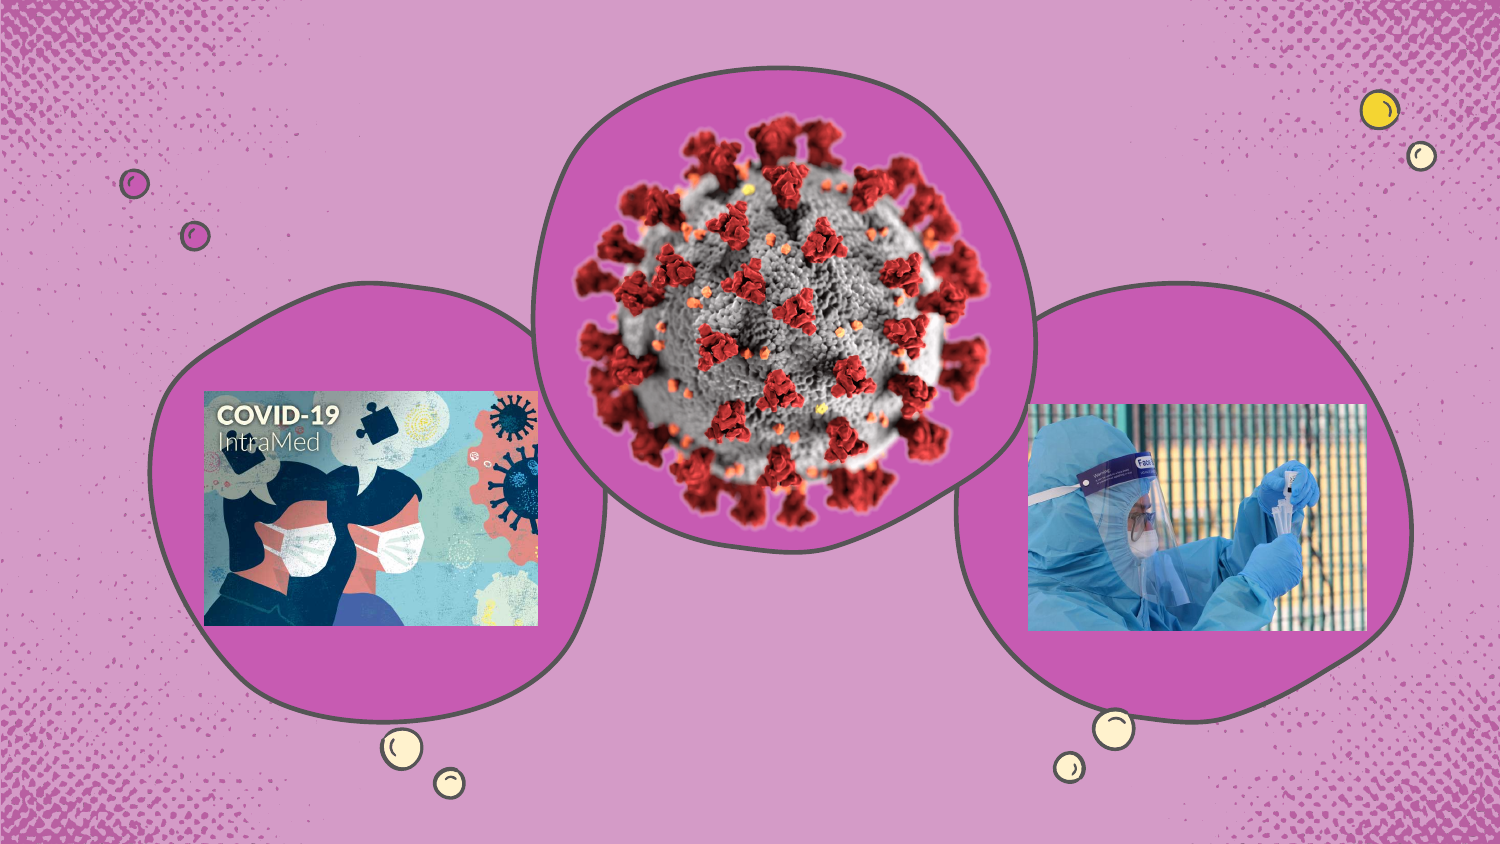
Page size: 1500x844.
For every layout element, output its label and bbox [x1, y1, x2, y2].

text_box [376, 707, 1136, 800]
picture [1, 0, 1500, 844]
text_box [125, 67, 1437, 723]
